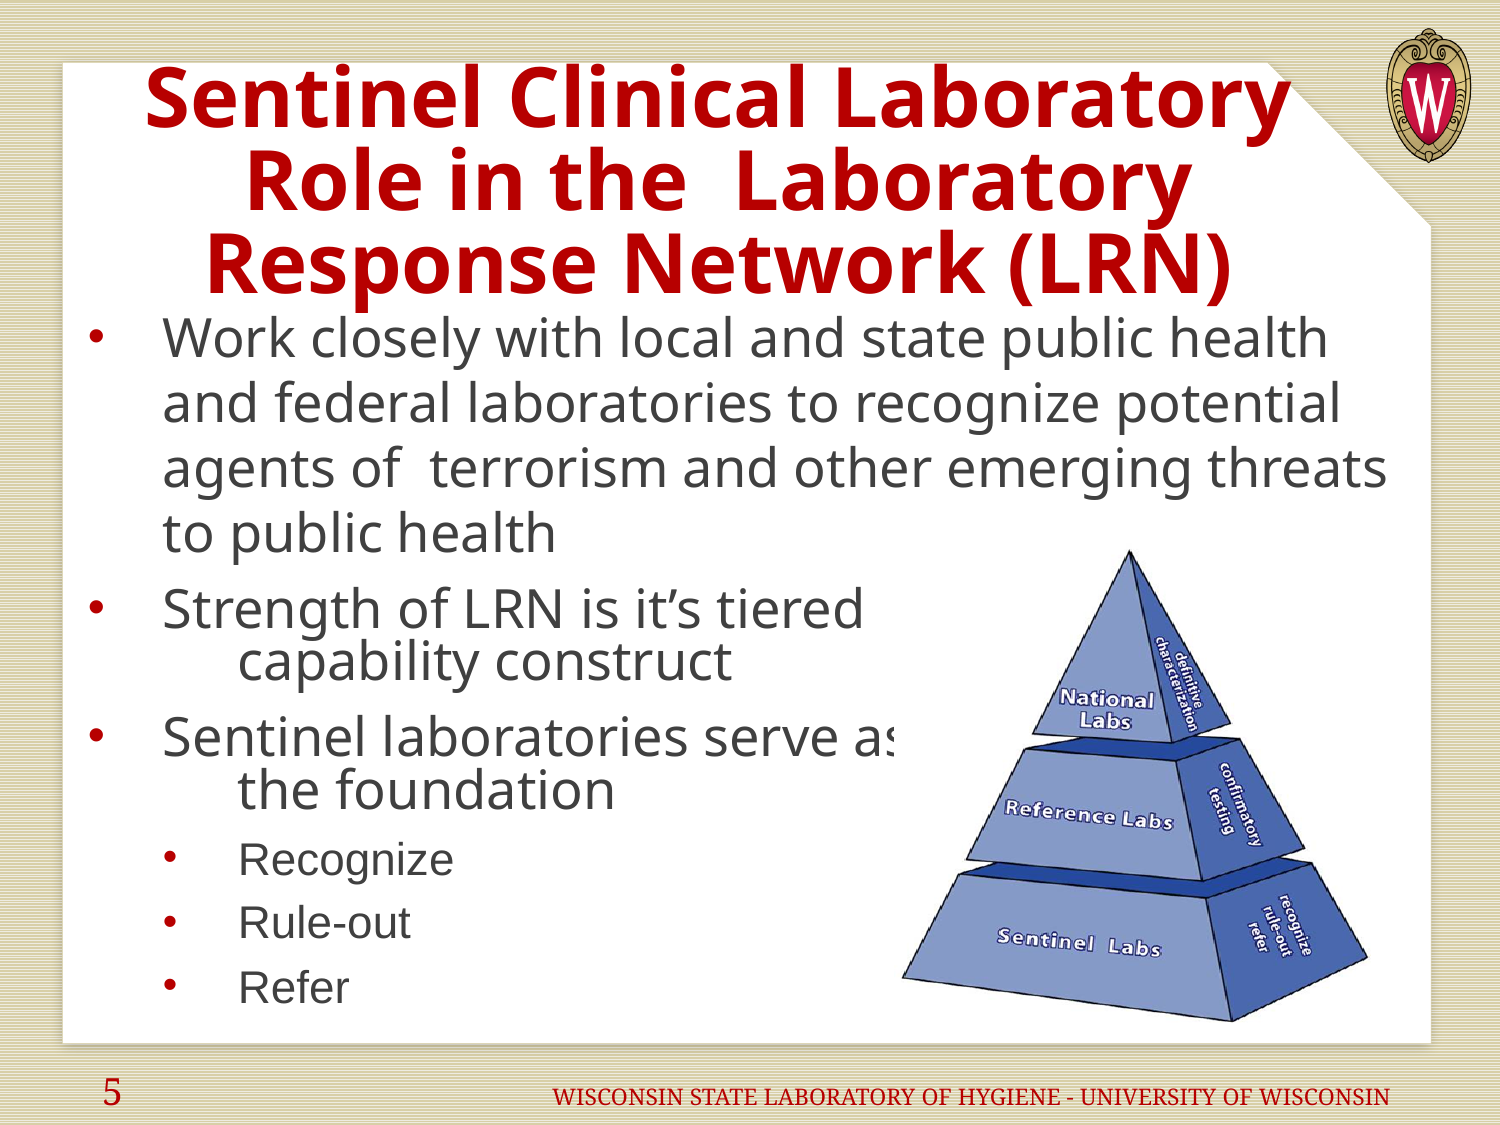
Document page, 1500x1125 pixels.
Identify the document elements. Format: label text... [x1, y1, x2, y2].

footer 5 WISCONSIN STATE LABORATORY OF HYGIENE - UNIVERSITY OF WISCONSIN [62, 1063, 1432, 1124]
list Work closely with local and state public health and federal laboratories to recognize potential agents of terrorism and other emerging threats to public health Strength of LRN is it’s tiered capability construct Sentinel laboratories serve as the foundation Recognize Rule-out Refer [87, 303, 1432, 1030]
picture [1361, 11, 1494, 186]
picture [894, 543, 1376, 1030]
title Sentinel Clinical Laboratory Role in the Laboratory Response Network (LRN) [62, 60, 1375, 304]
